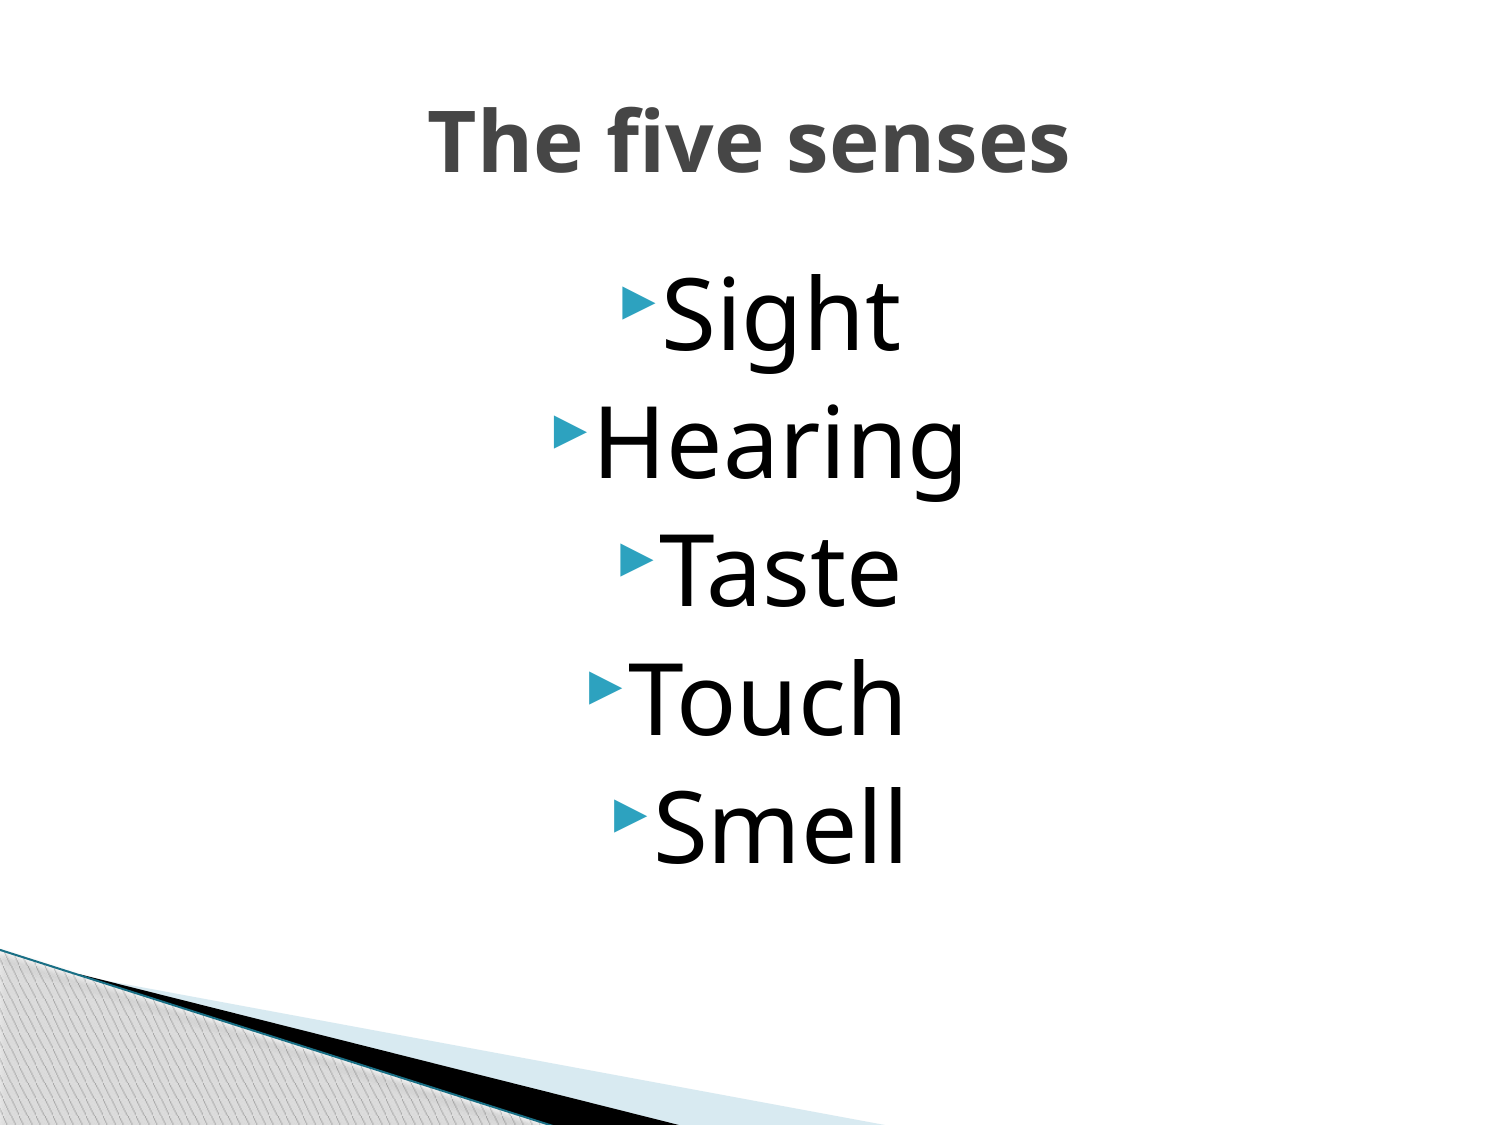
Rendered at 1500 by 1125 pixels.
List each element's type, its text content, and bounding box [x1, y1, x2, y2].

list Sight Hearing Taste Touch Smell [75, 243, 1425, 986]
title The five senses [75, 45, 1425, 233]
